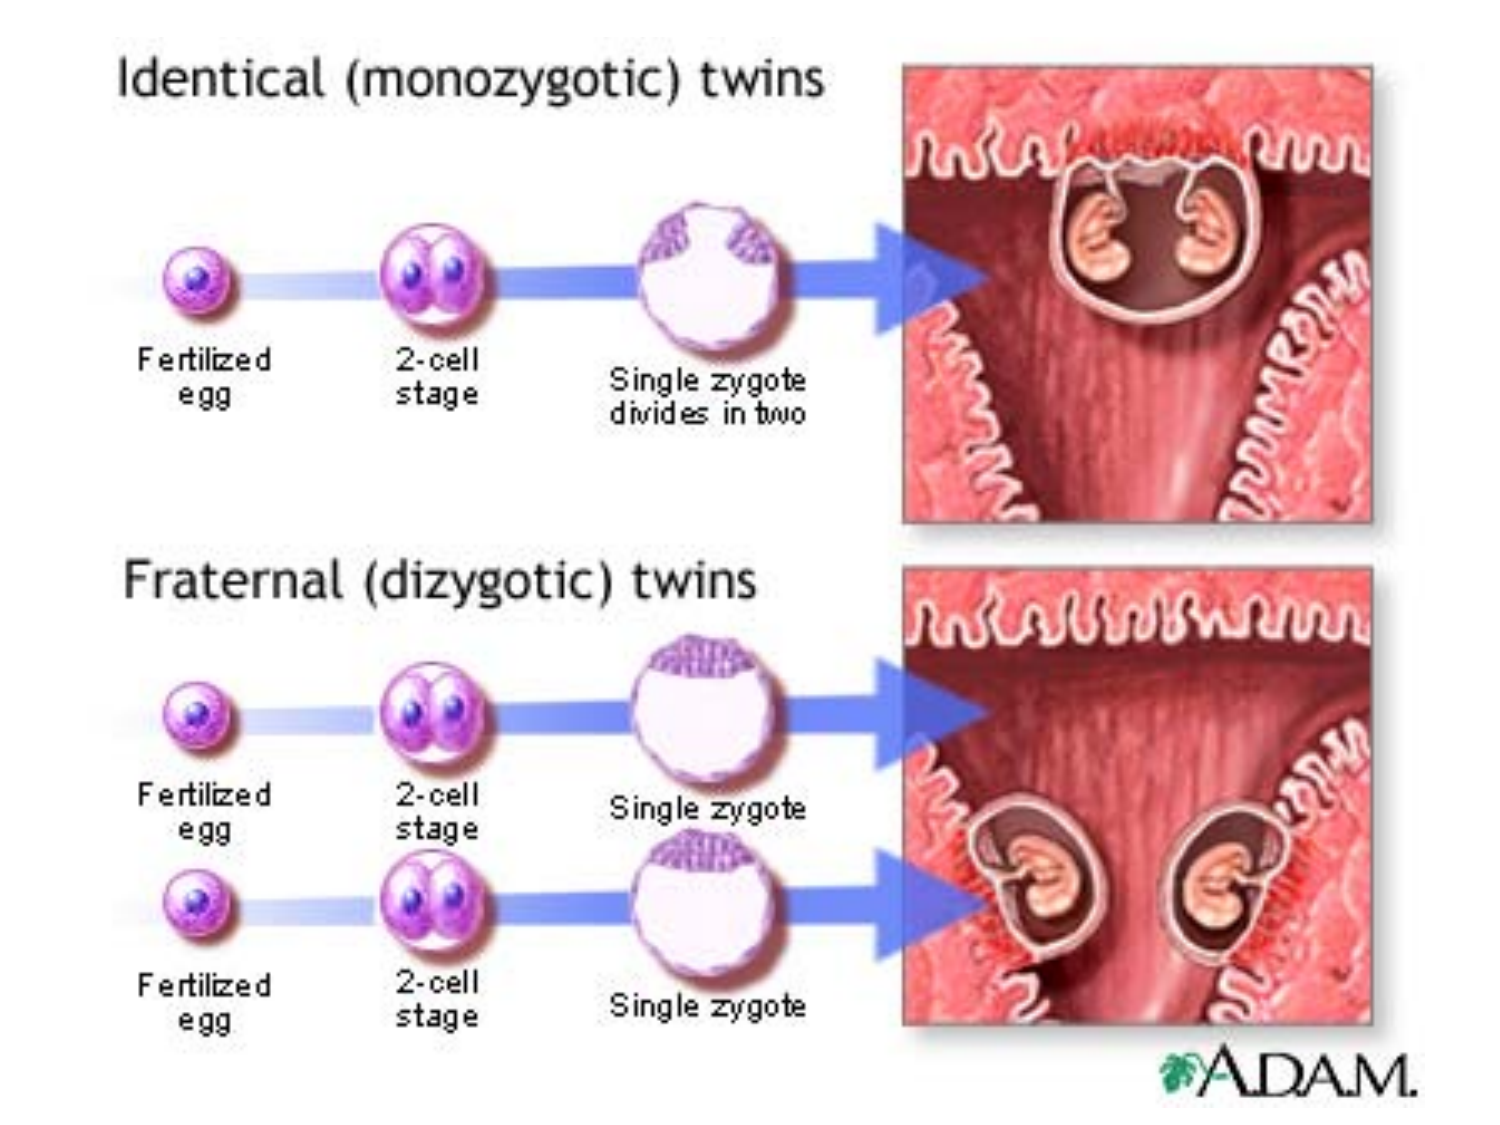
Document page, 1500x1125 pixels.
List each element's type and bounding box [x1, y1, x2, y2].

list [87, 37, 1426, 1108]
